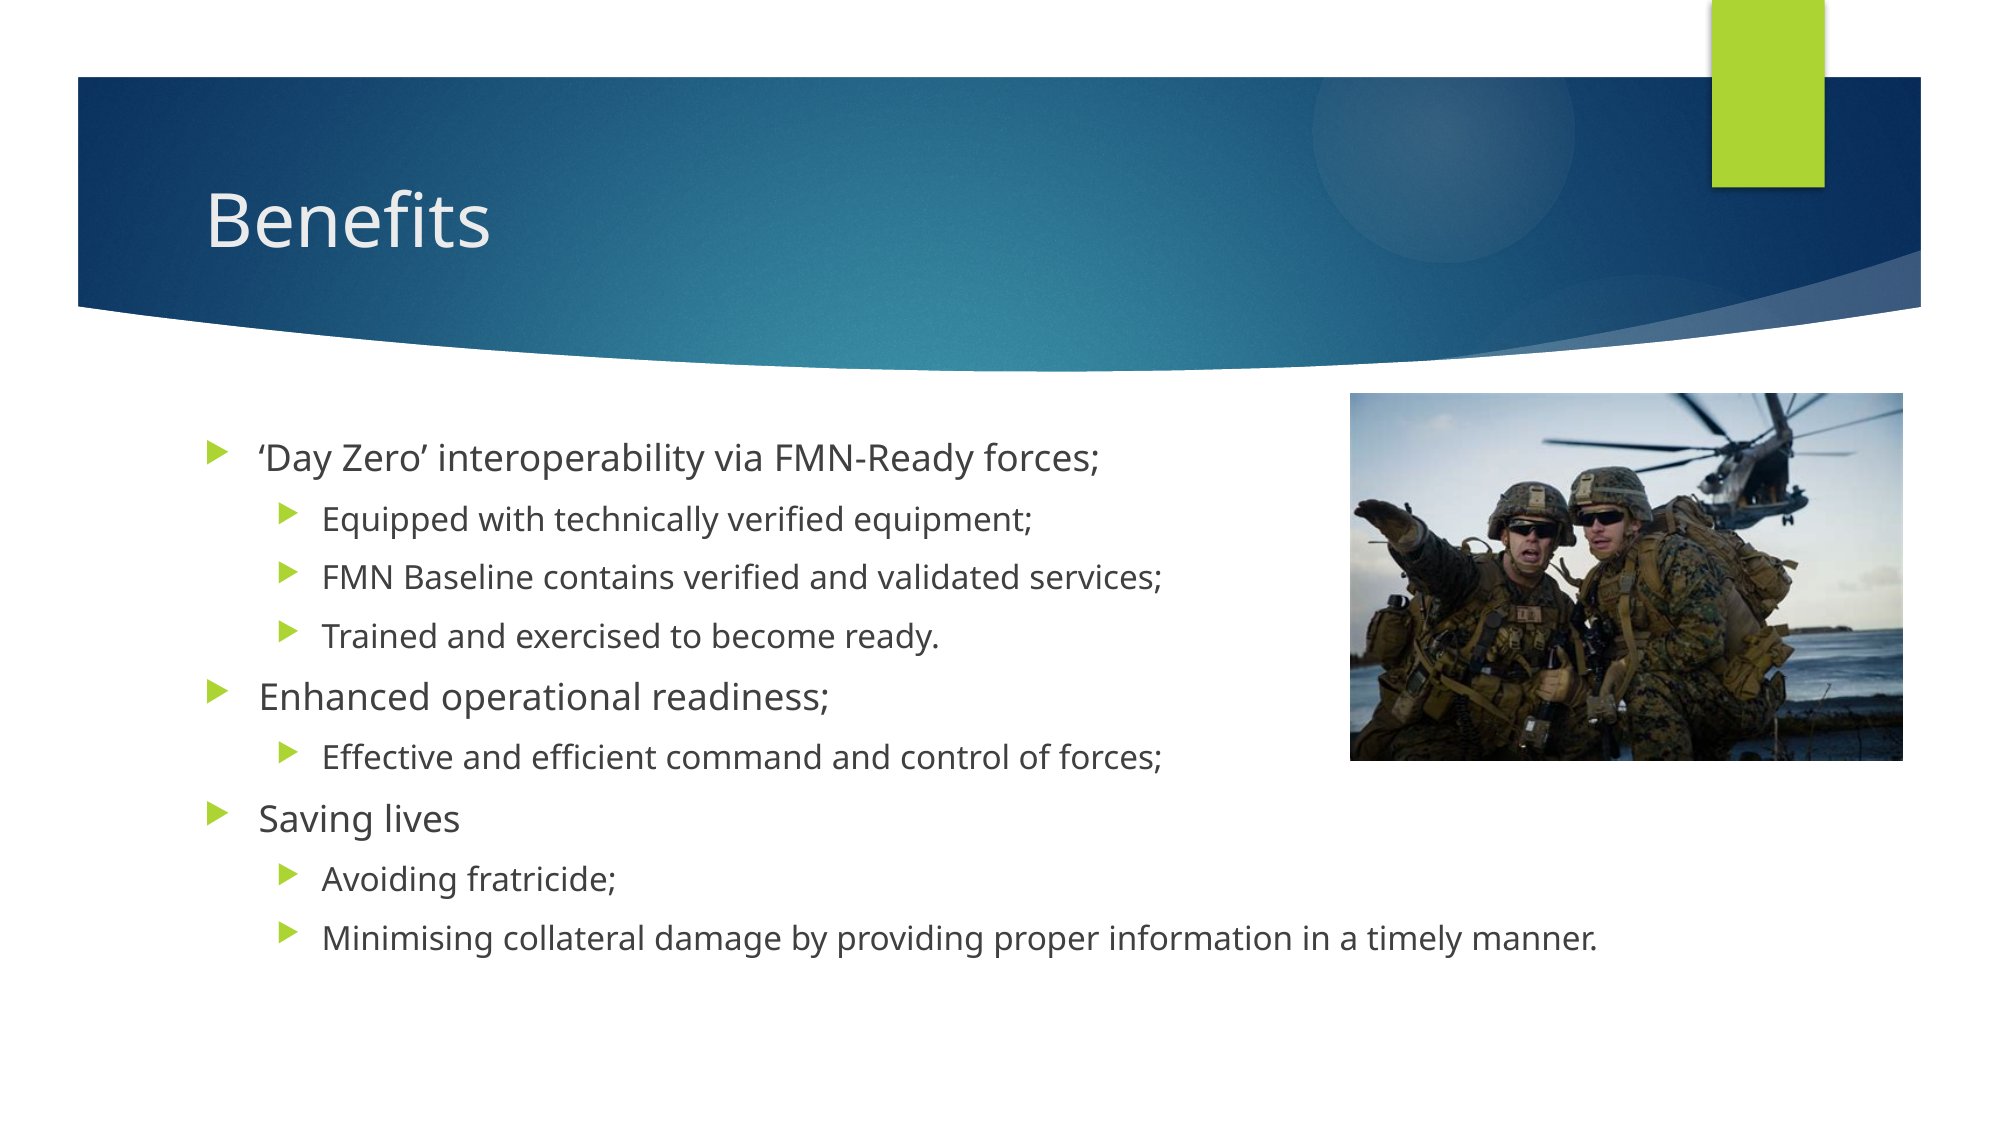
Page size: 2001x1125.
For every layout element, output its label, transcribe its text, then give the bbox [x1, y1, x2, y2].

list ‘Day Zero’ interoperability via FMN-Ready forces; Equipped with technically verified equipment; FMN Baseline contains verified and validated services; Trained and exercised to become ready. Enhanced operational readiness; Effective and efficient command and control of forces; Saving lives Avoiding fratricide; Minimising collateral damage by providing proper information in a timely manner. [189, 427, 1627, 988]
picture [1350, 392, 1903, 762]
title Benefits [189, 159, 1627, 276]
